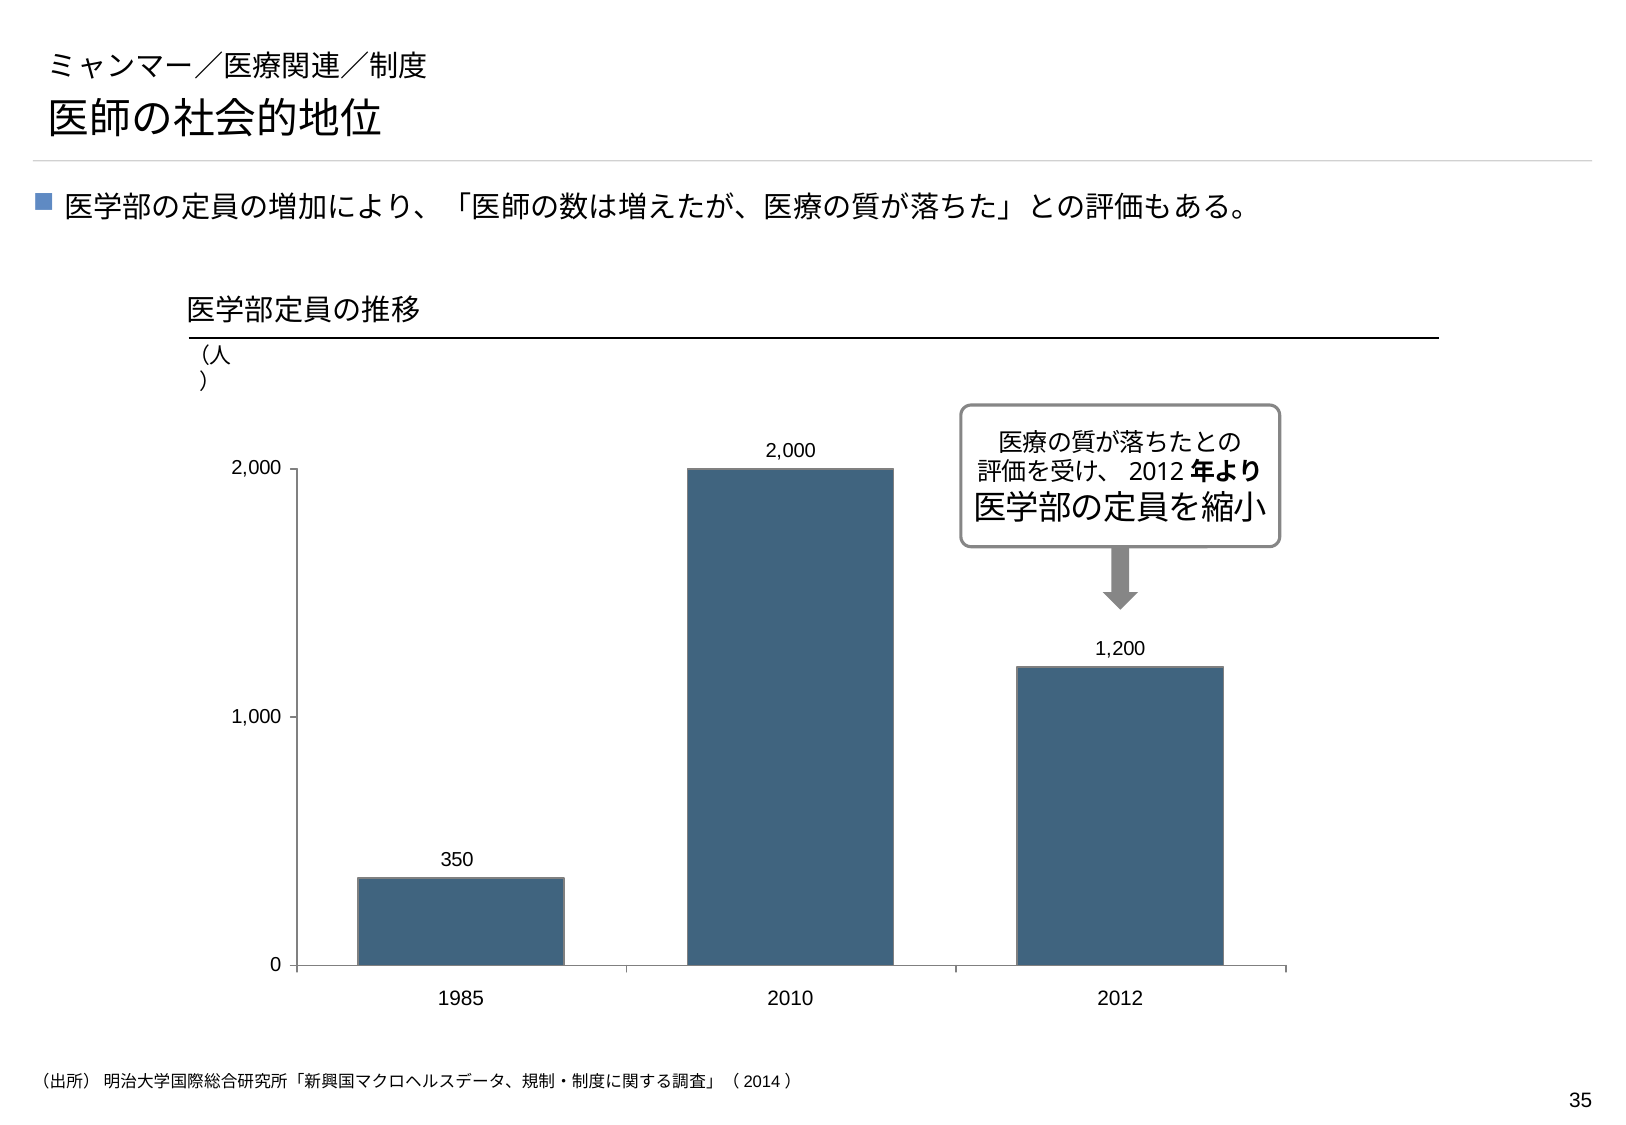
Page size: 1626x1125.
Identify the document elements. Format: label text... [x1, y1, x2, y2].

text_box （出所） 明治大学国際総合研究所「新興国マクロヘルスデータ、規制・制度に関する調査」（2014） [32, 1070, 1522, 1094]
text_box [186, 290, 1439, 339]
text_box （人） [186, 346, 234, 398]
text_box 医学部の定員の増加により、「医師の数は増えたが、医療の質が落ちた」との評価もある。 [32, 184, 1593, 223]
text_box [212, 424, 1304, 1010]
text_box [960, 404, 1280, 611]
title ミャンマー／医療関連／制度 [32, 30, 1593, 90]
list 医師の社会的地位 [32, 90, 1593, 149]
